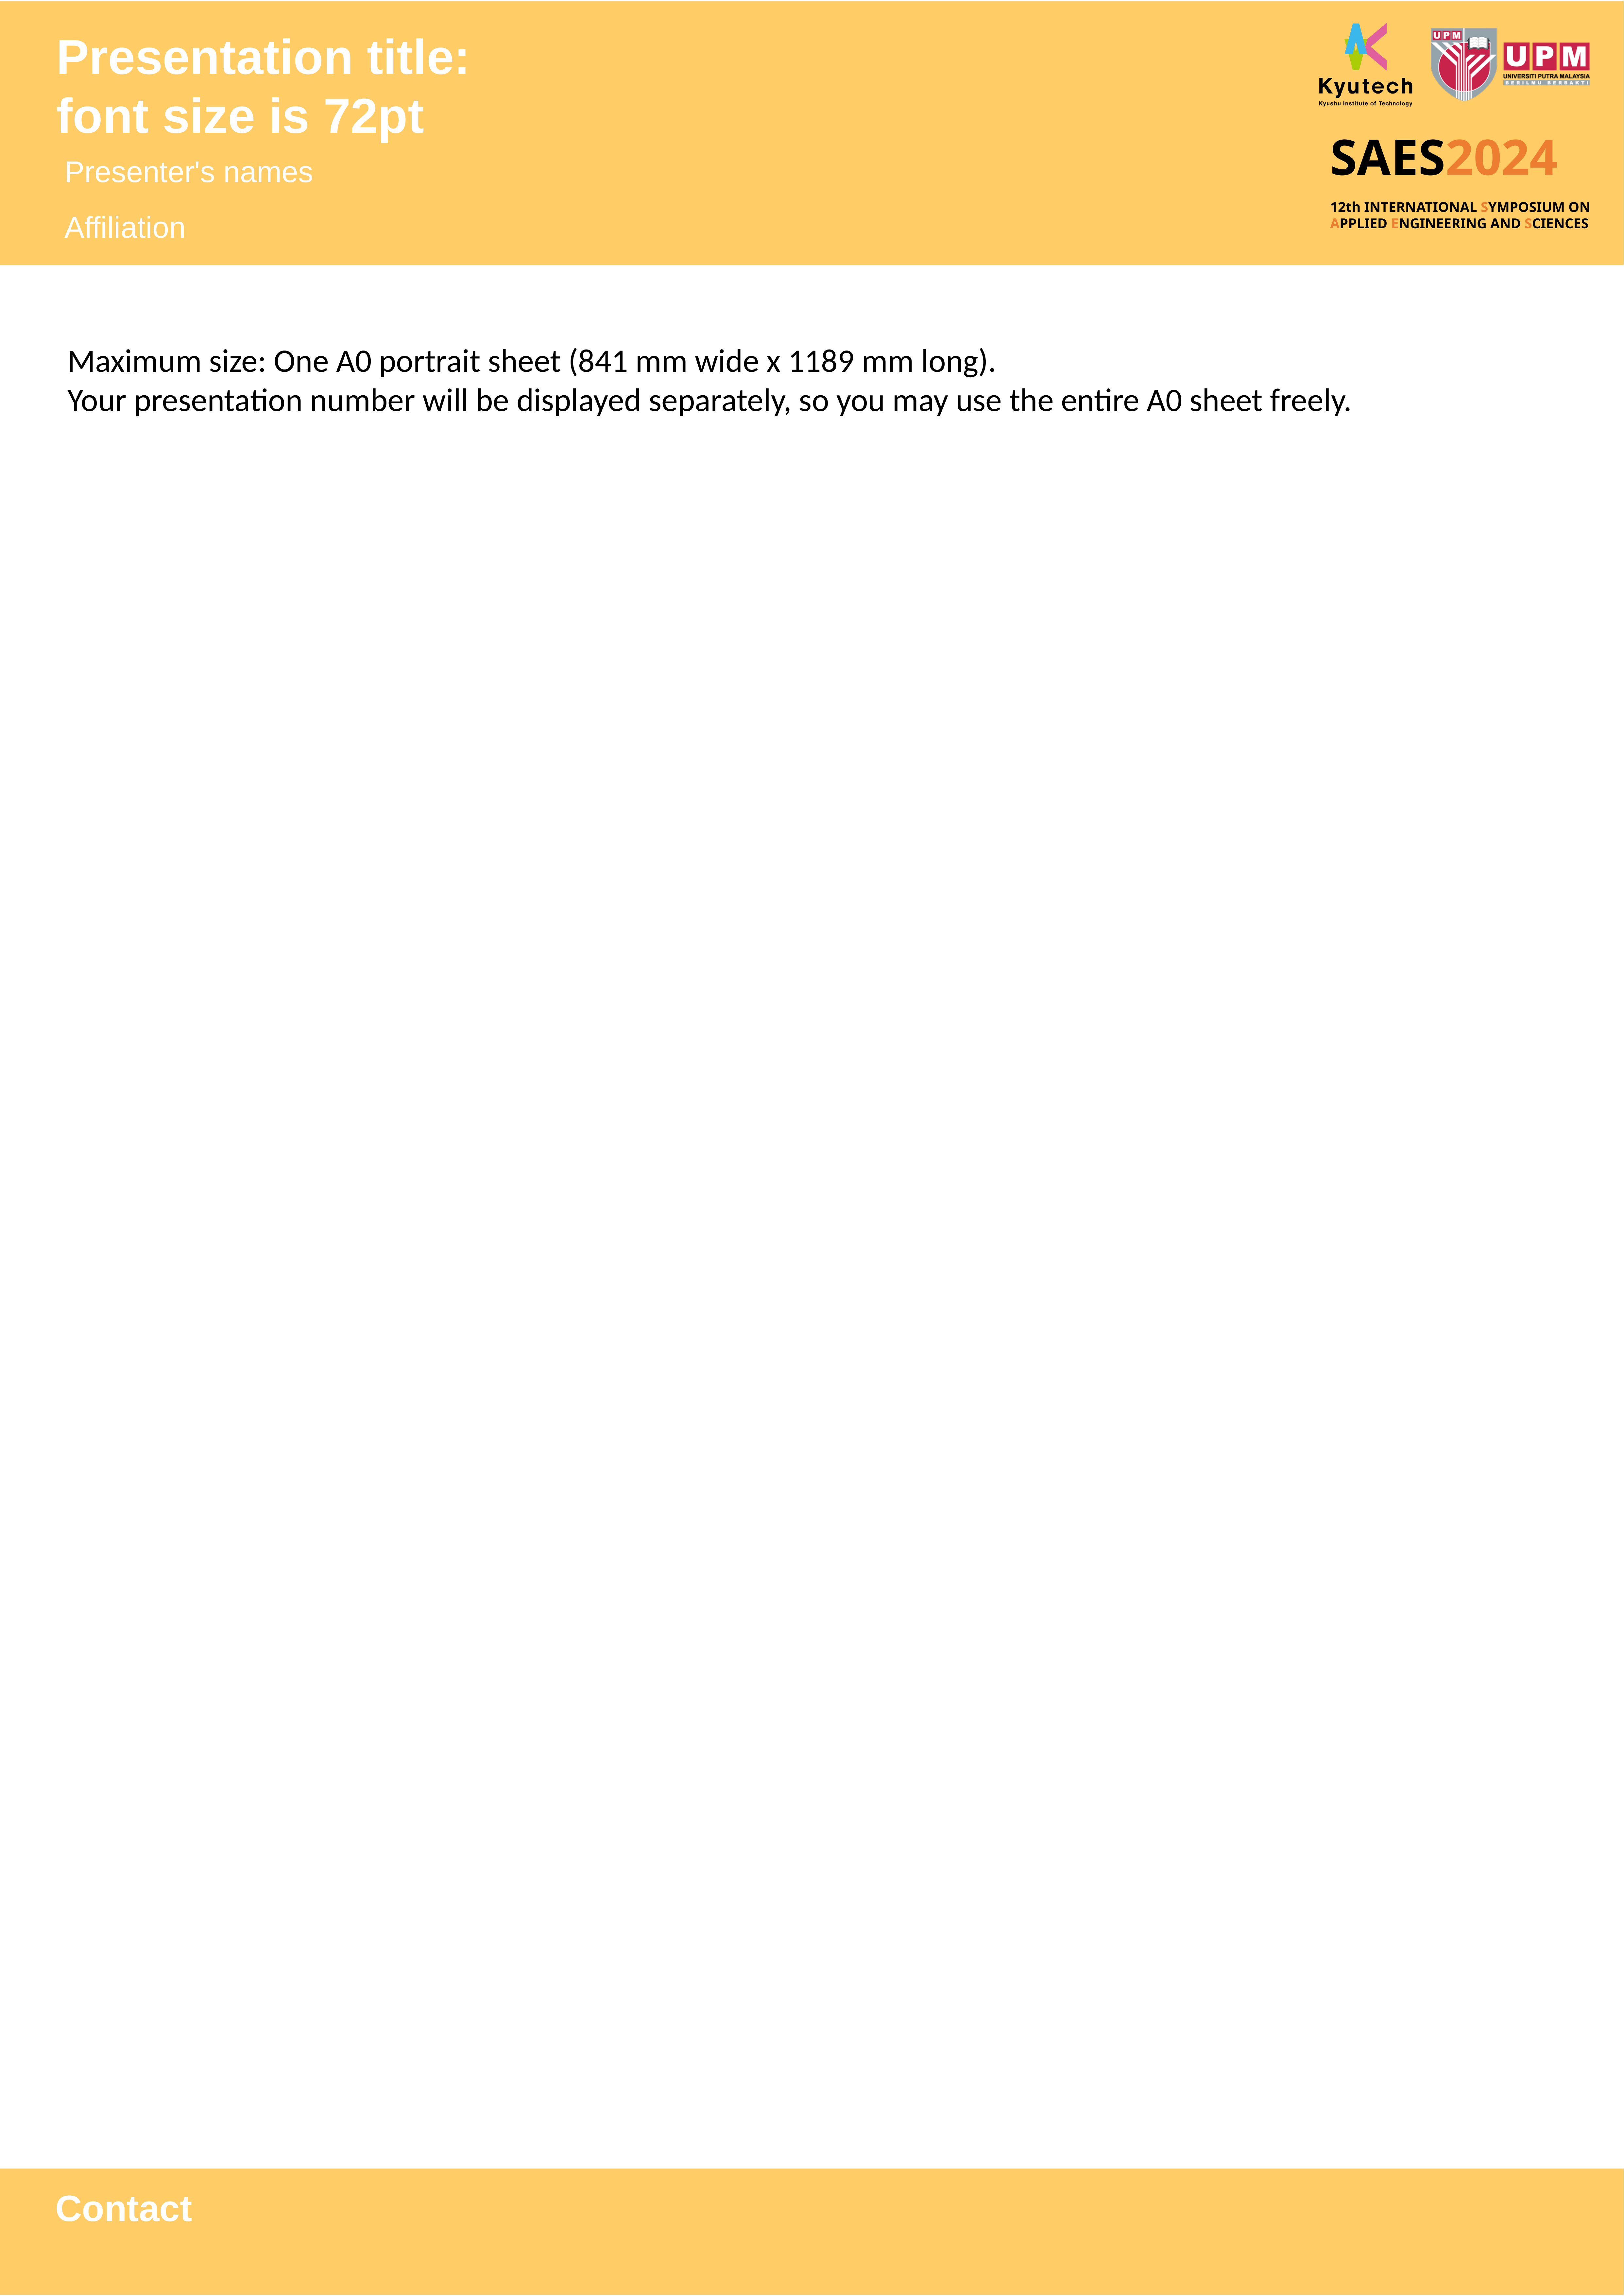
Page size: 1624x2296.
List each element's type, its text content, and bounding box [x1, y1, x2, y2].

text_box SAES2024 [1325, 124, 1608, 187]
picture [1431, 28, 1590, 102]
picture [1318, 23, 1413, 107]
text_box Presenter's names Affiliation [60, 150, 488, 246]
text_box Contact [50, 2182, 197, 2231]
text_box Maximum size: One A0 portrait sheet (841 mm wide x 1189 mm long). Your presentation number will be displayed separately, so you may use the entire A0 sheet freely. [62, 336, 1358, 420]
text_box [0, 2168, 1624, 2295]
text_box Presentation title: font size is 72pt [52, 23, 476, 146]
text_box [0, 1, 1624, 266]
text_box 12th INTERNATIONAL SYMPOSIUM ON APPLIED ENGINEERING AND SCIENCES [1325, 196, 1608, 234]
